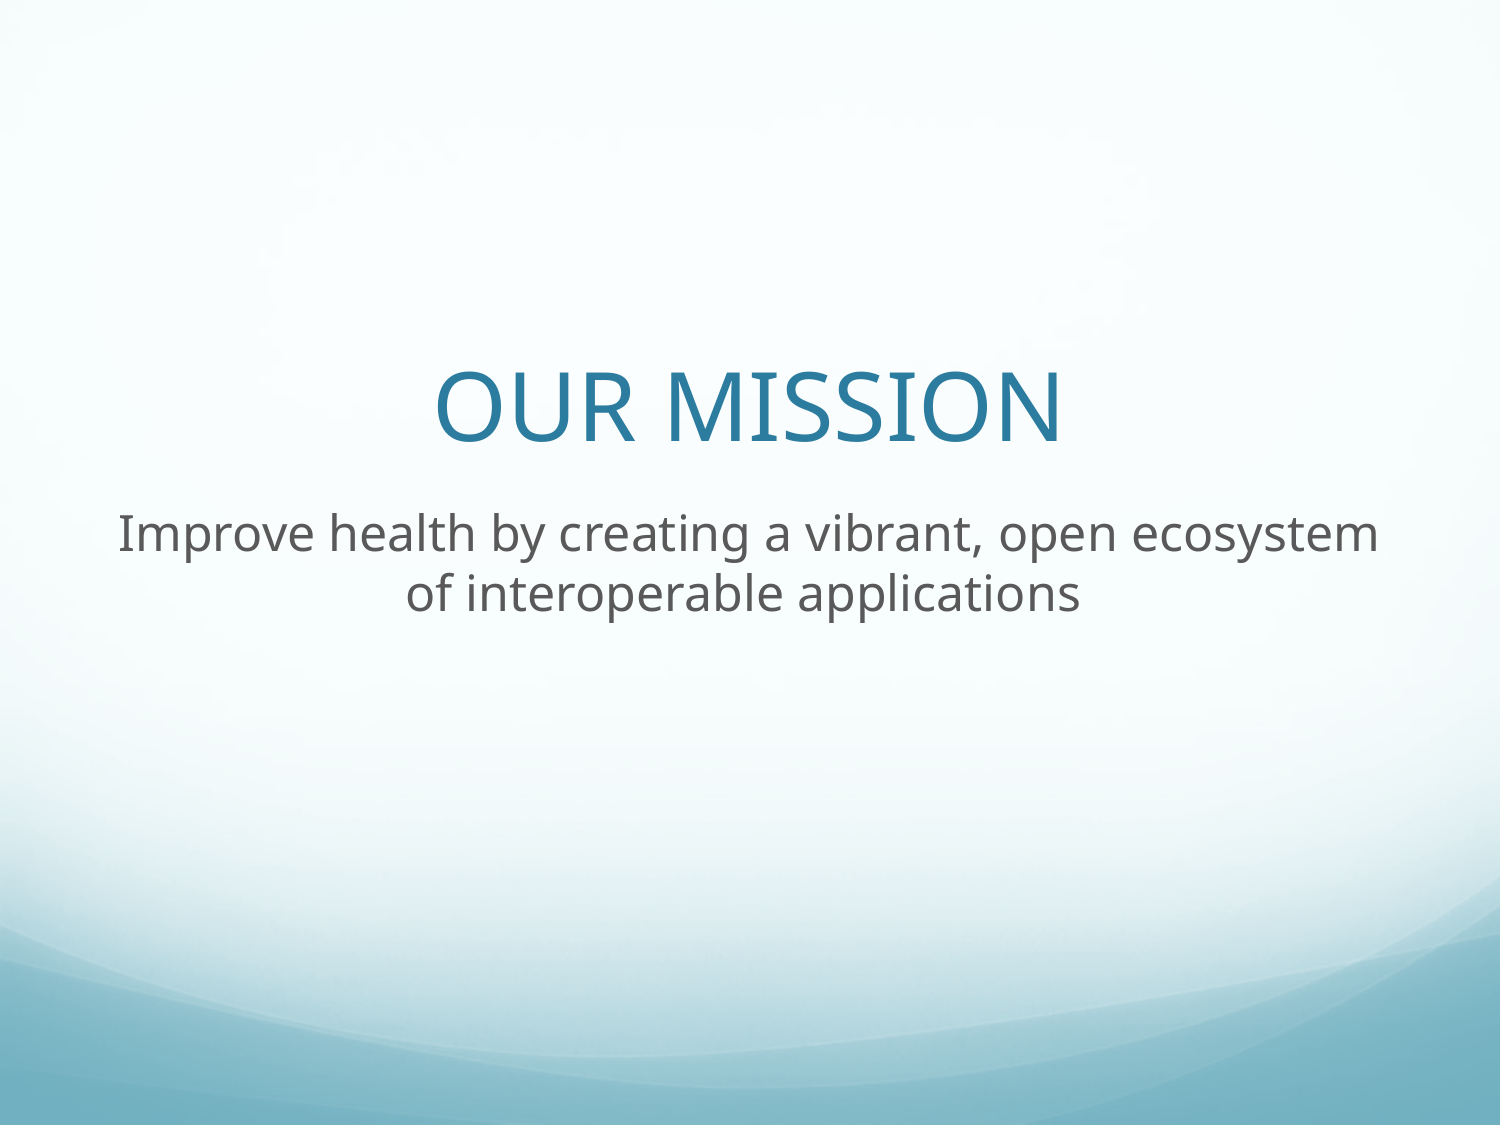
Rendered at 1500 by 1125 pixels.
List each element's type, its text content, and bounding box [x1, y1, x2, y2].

title OUR MISSION [90, 248, 1410, 469]
list Improve health by creating a vibrant, open ecosystem of interoperable applications [90, 493, 1410, 700]
